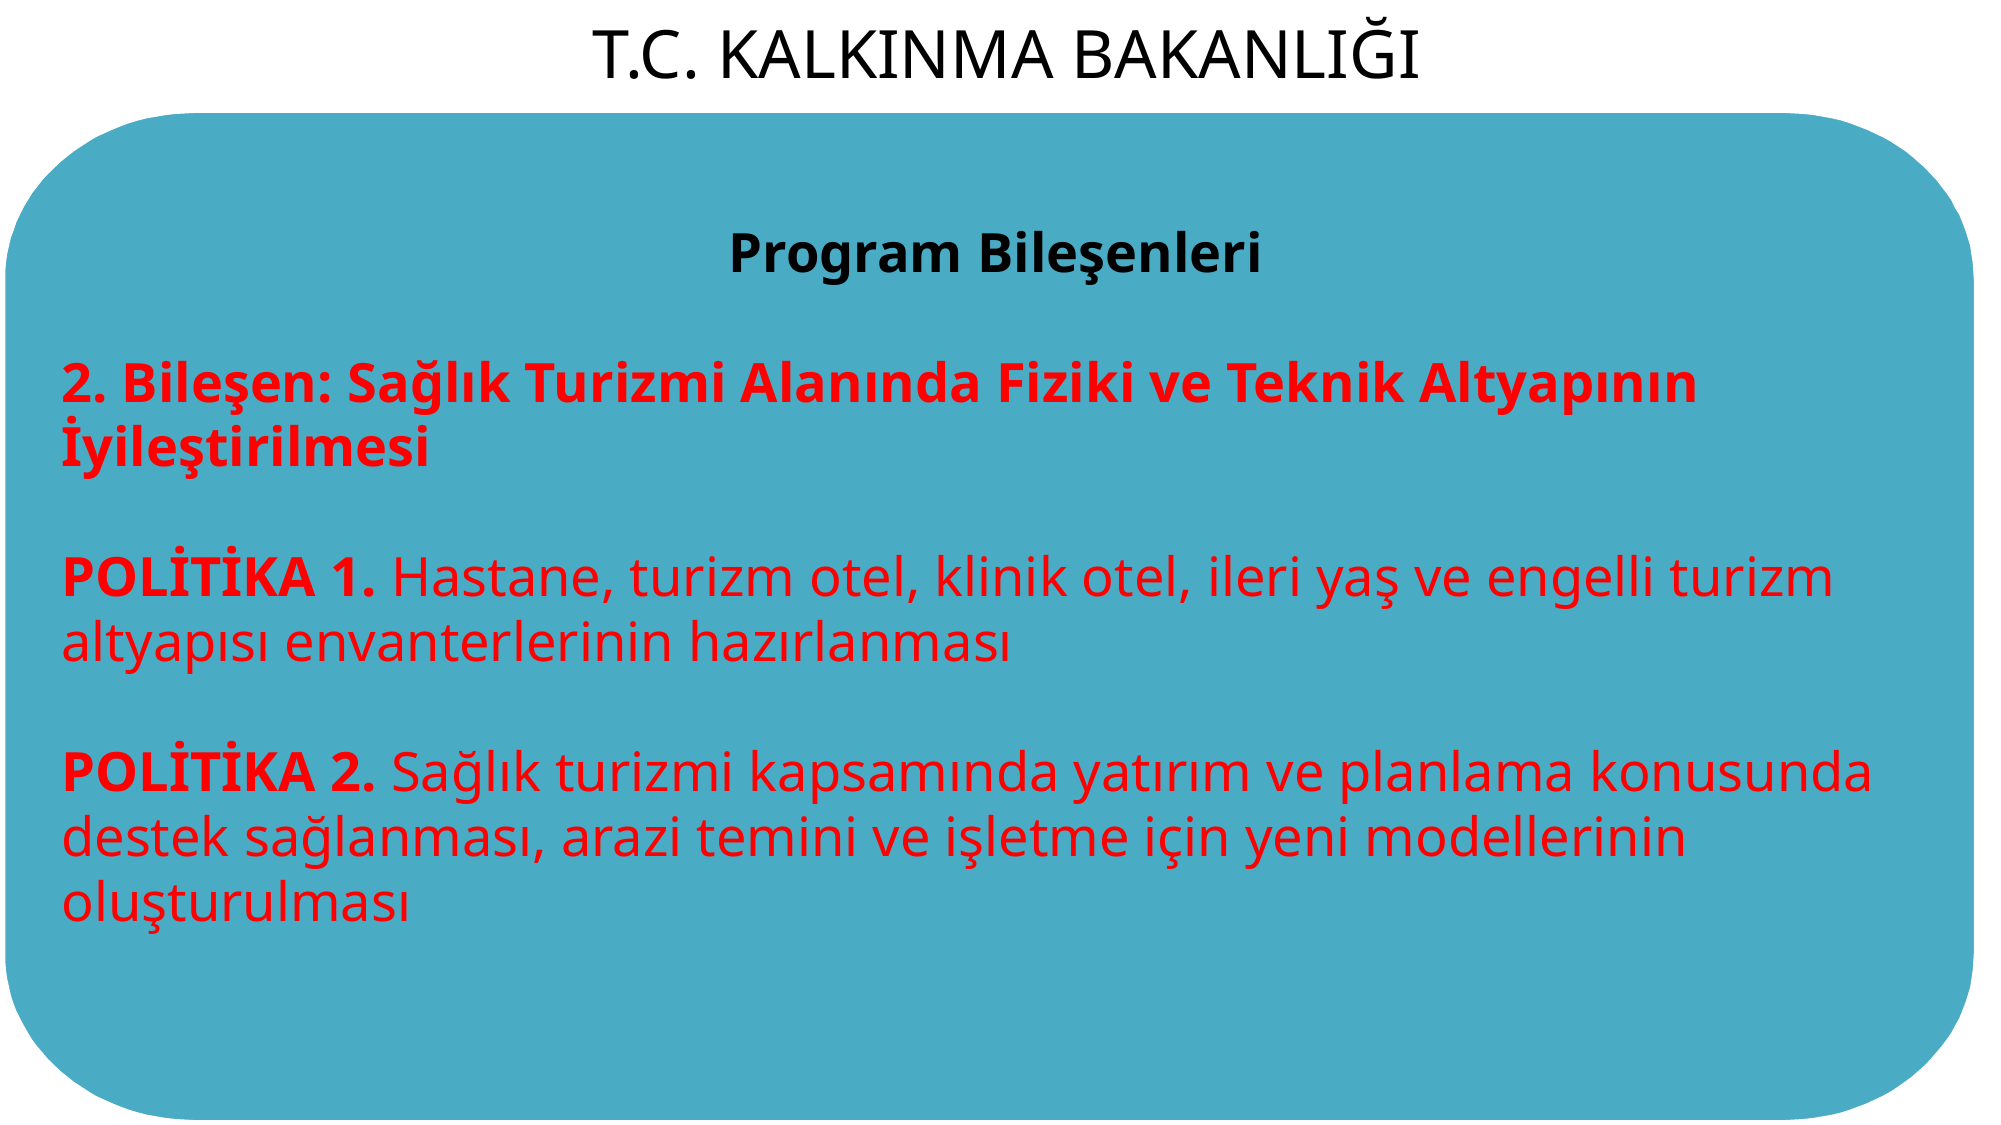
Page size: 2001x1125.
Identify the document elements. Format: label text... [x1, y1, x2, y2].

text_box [0, 108, 1980, 1125]
title T.C. KALKINMA BAKANLIĞI [88, 5, 1926, 108]
